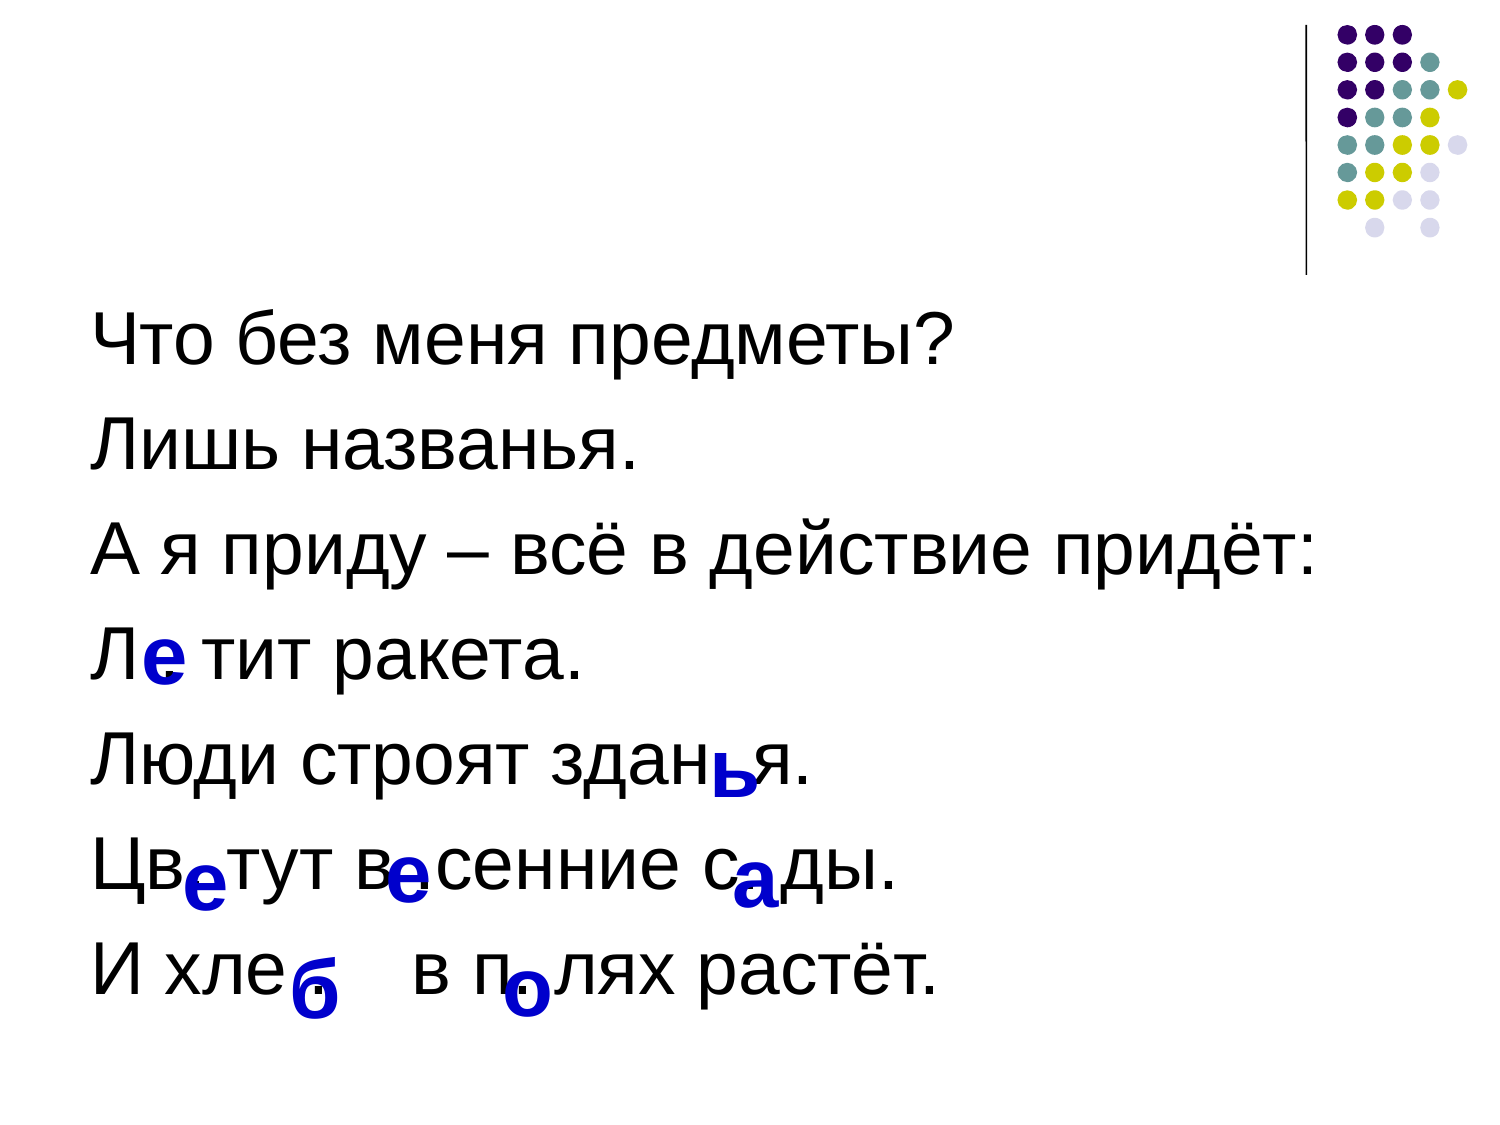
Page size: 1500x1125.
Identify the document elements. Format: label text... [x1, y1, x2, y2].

text_box а [717, 817, 788, 932]
text_box б [274, 928, 345, 1043]
text_box о [487, 925, 558, 1041]
text_box е [370, 811, 441, 927]
text_box е [126, 594, 197, 709]
text_box ь [694, 706, 766, 821]
list Что без меня предметы? Лишь названья. А я приду – всё в действие придёт: Л . тит ракета. Люди строят здан. я. Цв. тут в .сенние с. ды. И хле . в п. лях растёт. [75, 282, 1425, 1006]
text_box е [168, 819, 239, 935]
